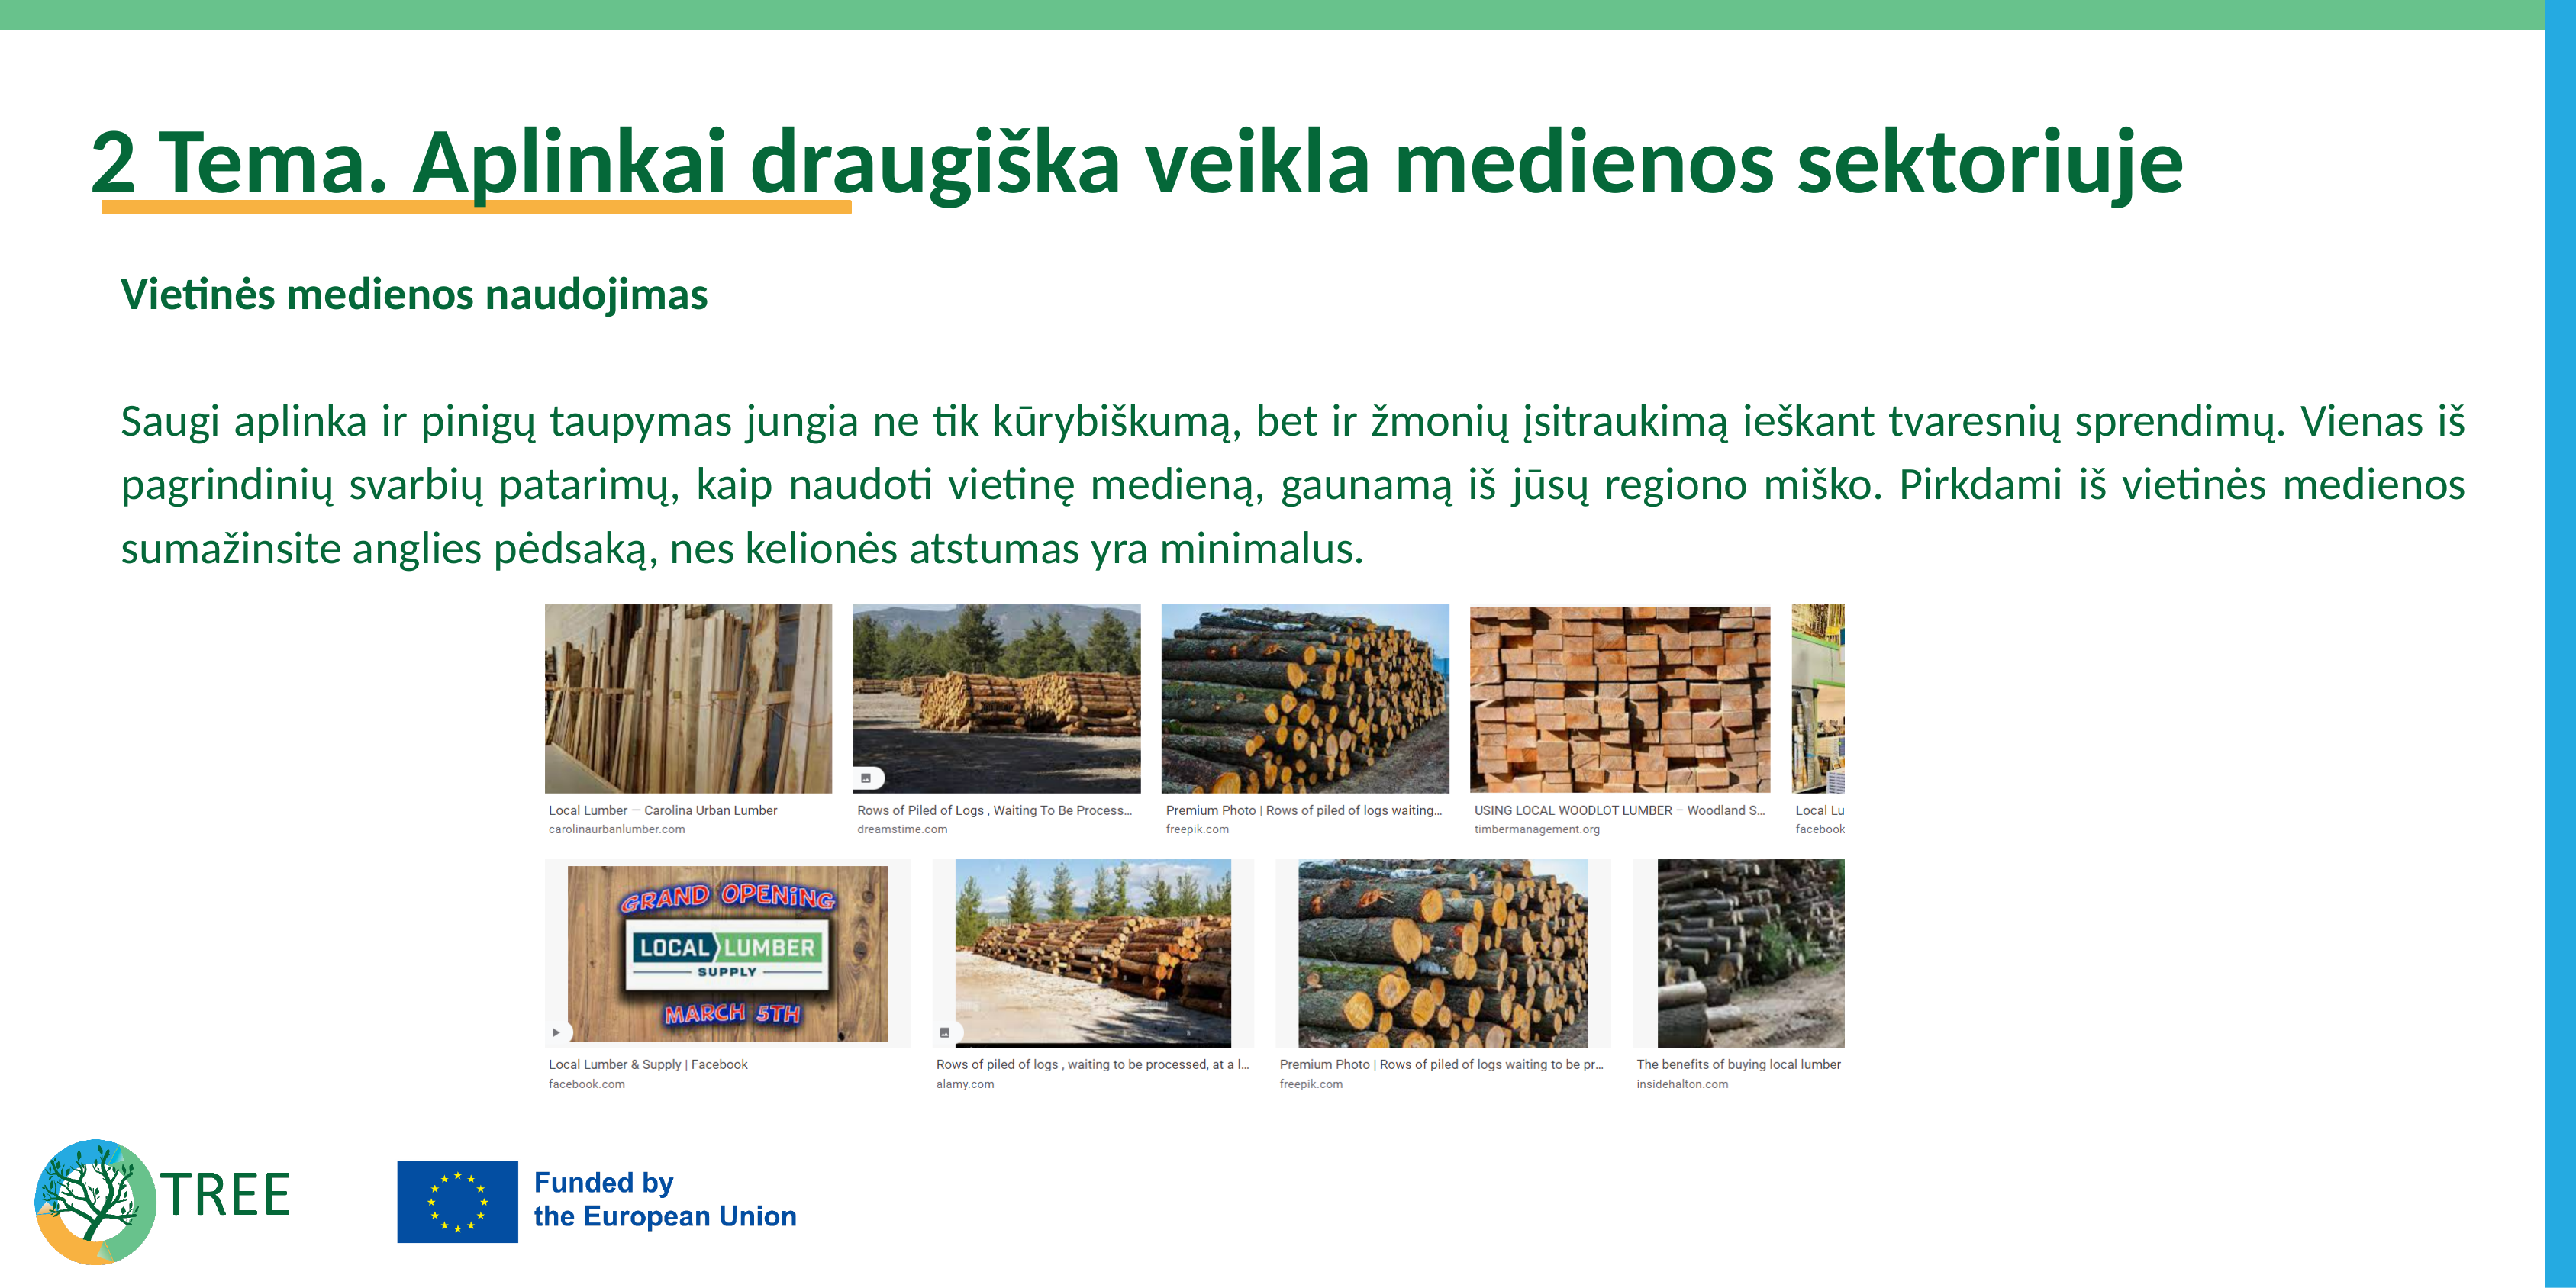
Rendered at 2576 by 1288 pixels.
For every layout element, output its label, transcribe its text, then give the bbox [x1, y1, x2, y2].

text_box [2545, 0, 2576, 1288]
text_box 2 Tema. Aplinkai draugiška veikla medienos sektoriuje [71, 89, 2545, 333]
picture [537, 599, 1846, 1101]
text_box [0, 0, 2545, 29]
picture [392, 1156, 827, 1248]
picture [34, 1139, 289, 1265]
text_box Vietinės medienos naudojimas Saugi aplinka ir pinigų taupymas jungia ne tik kūrybiškumą, bet ir žmonių įsitraukimą ieškant tvaresnių sprendimų. Vienas iš pagrindinių svarbių patarimų, kaip naudoti vietinę medieną, gaunamą iš jūsų regiono miško. Pirkdami iš vietinės medienos sumažinsite anglies pėdsaką, nes kelionės atstumas yra minimalus. [102, 245, 2488, 658]
